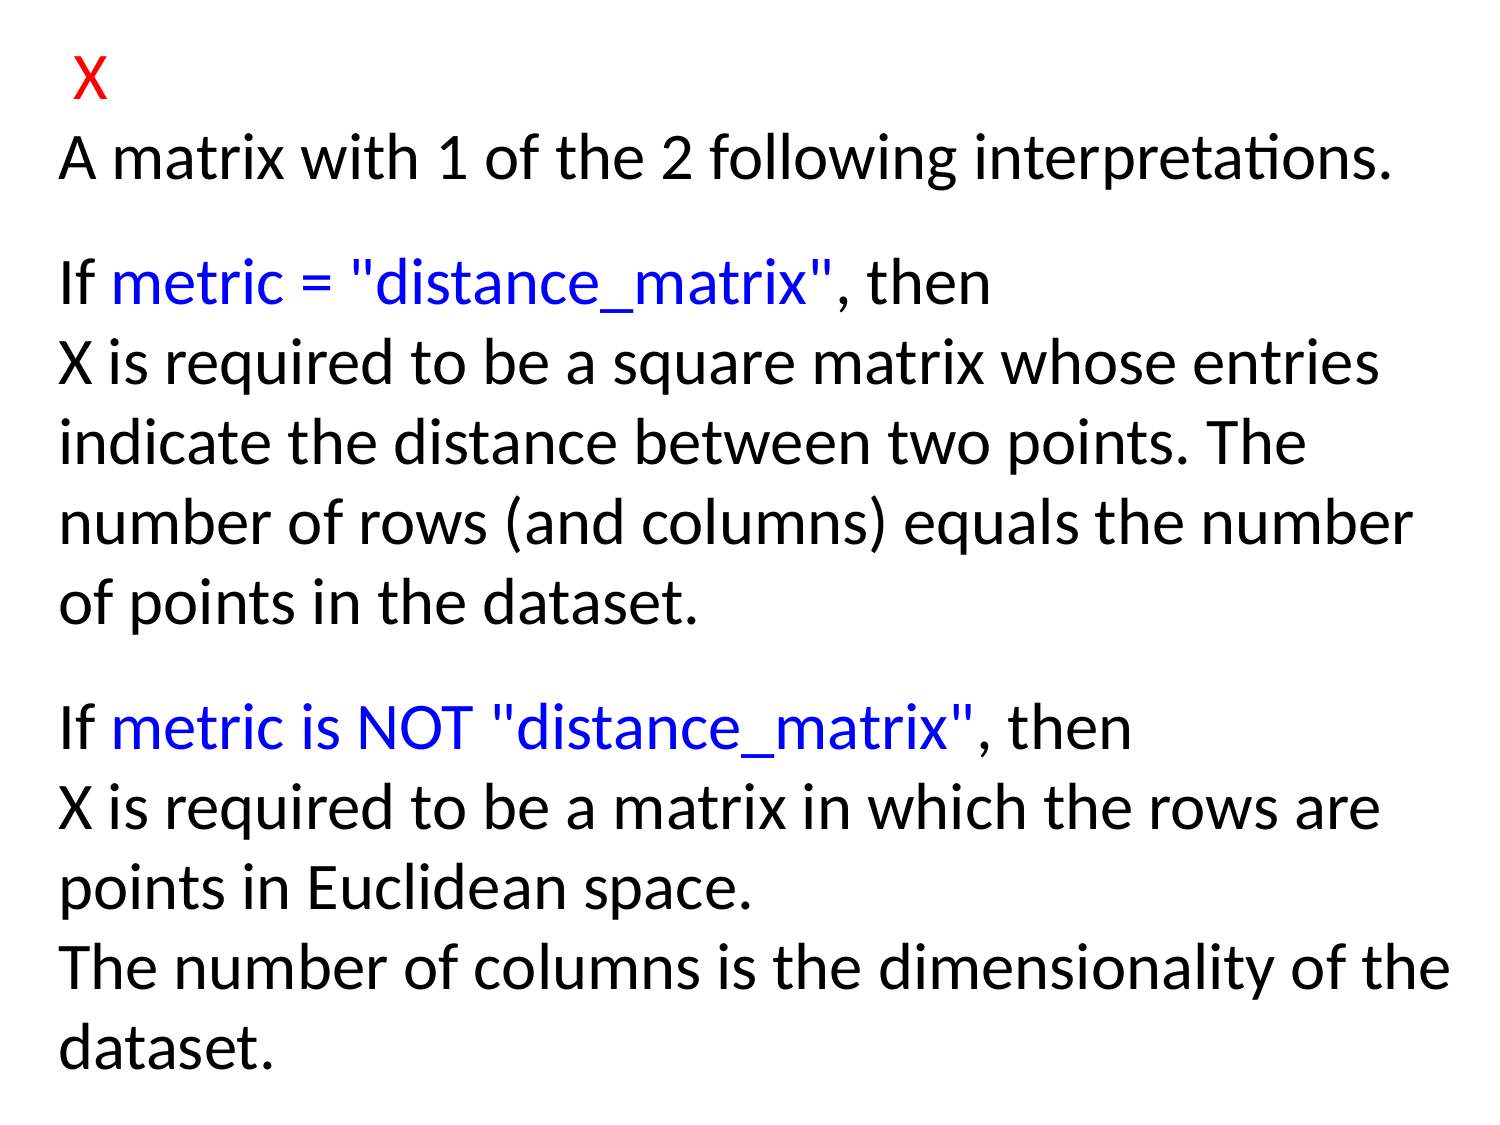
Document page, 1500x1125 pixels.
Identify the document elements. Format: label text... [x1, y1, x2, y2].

text_box X A matrix with 1 of the 2 following interpretations. If metric = "distance_matrix", then X is required to be a square matrix whose entries indicate the distance between two points. The number of rows (and columns) equals the number of points in the dataset. If metric is NOT "distance_matrix", then X is required to be a matrix in which the rows are points in Euclidean space. The number of columns is the dimensionality of the dataset. [43, 25, 1482, 1090]
